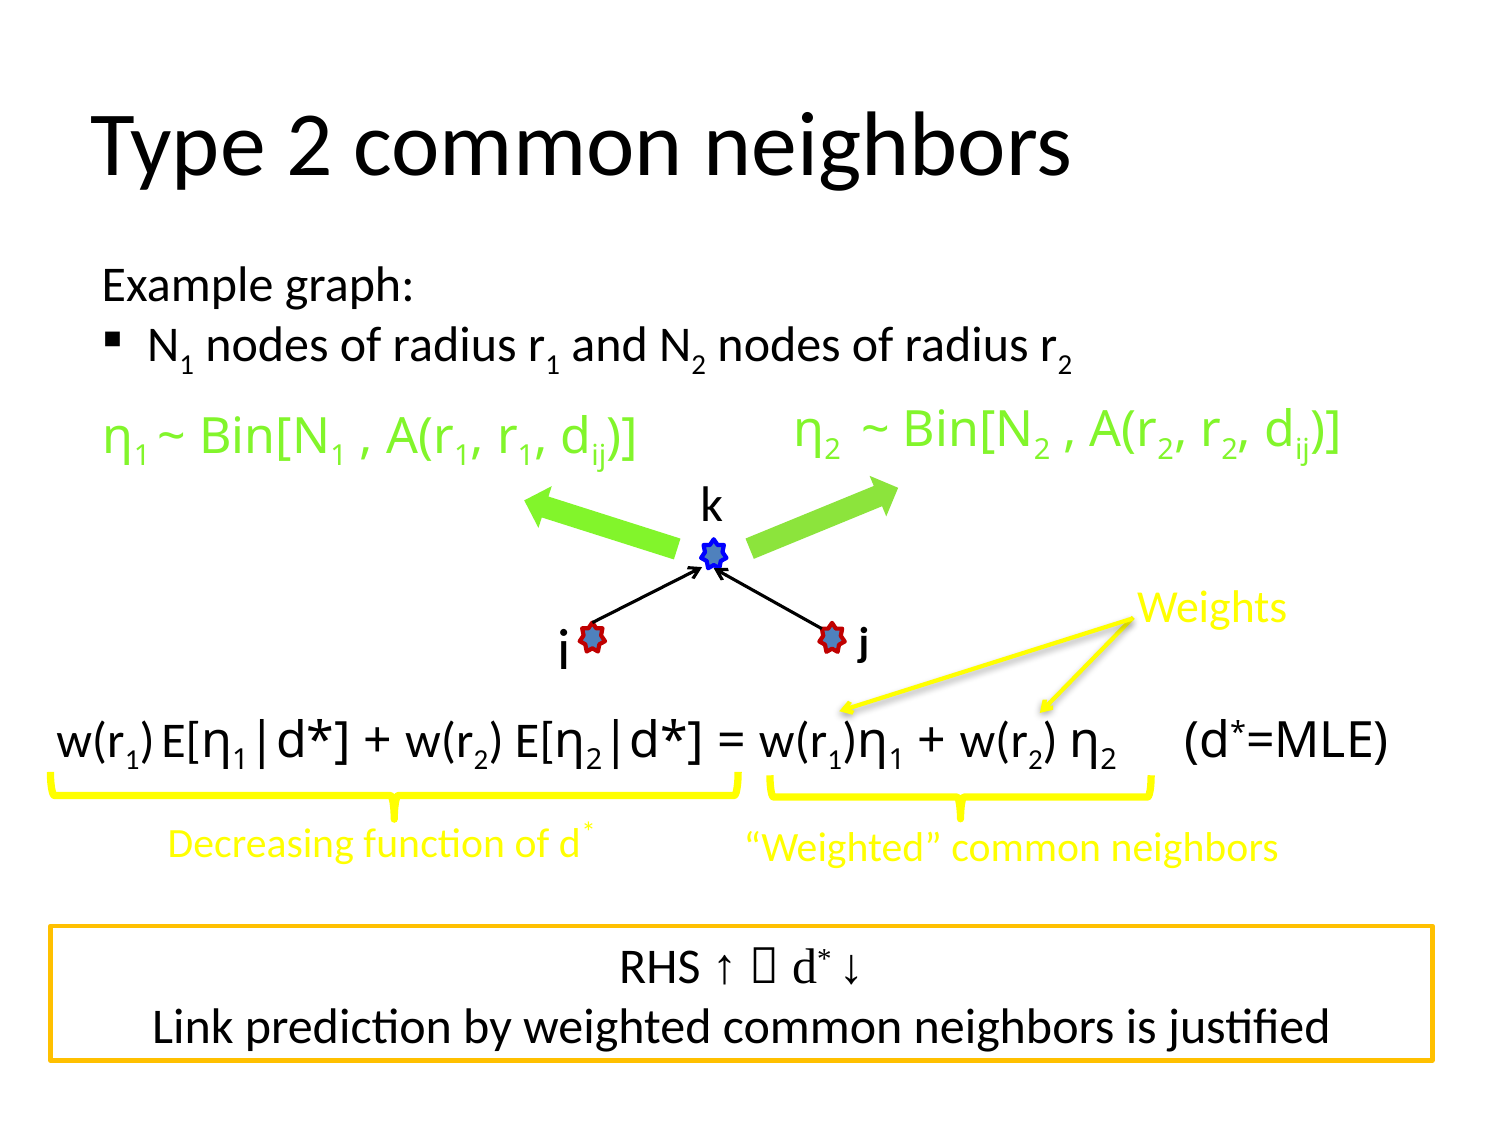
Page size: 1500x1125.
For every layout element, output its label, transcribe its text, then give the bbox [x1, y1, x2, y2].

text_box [743, 388, 1402, 541]
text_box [87, 395, 711, 547]
text_box Decreasing function of d* [84, 800, 680, 876]
text_box RHS ↑  d* ↓ Link prediction by weighted common neighbors is justified [48, 924, 1435, 1063]
text_box Example graph: N1 nodes of radius r1 and N2 nodes of radius r2 [86, 244, 1380, 388]
text_box [769, 775, 1152, 820]
text_box [49, 771, 739, 820]
text_box w(r1) E[η1|d*] + w(r2) E[η2|d*] = w(r1)η1 + w(r2) η2 (d*=MLE) [30, 699, 1475, 783]
text_box “Weighted” common neighbors [635, 812, 1388, 877]
text_box Weights [1122, 569, 1360, 639]
title Type 2 common neighbors [75, 45, 1425, 233]
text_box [839, 618, 1133, 712]
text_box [542, 463, 895, 690]
